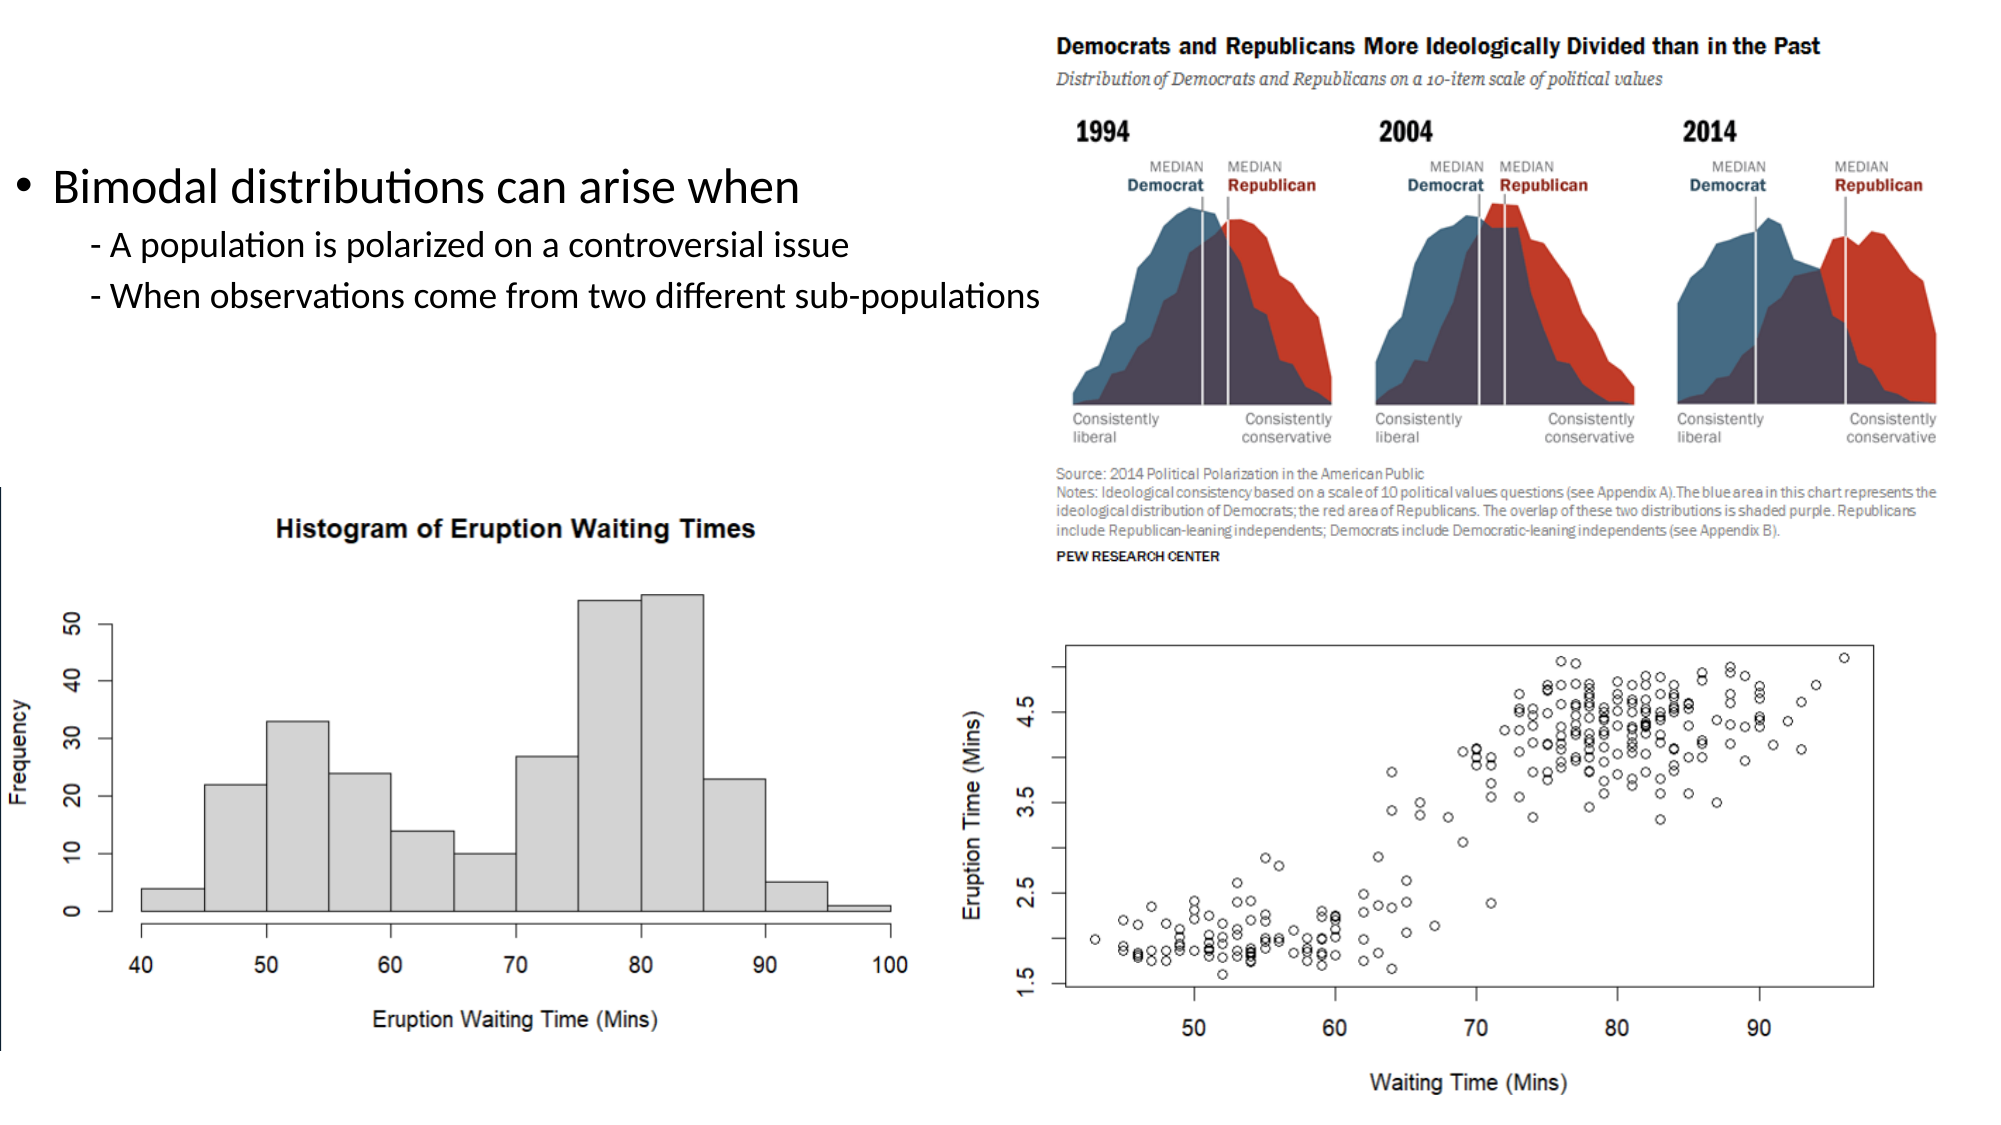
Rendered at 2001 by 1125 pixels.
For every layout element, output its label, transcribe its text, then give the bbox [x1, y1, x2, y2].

picture [0, 19, 1957, 1113]
list Bimodal distributions can arise when - A population is polarized on a controversial issue - When observations come from two different sub-populations [0, 153, 1055, 400]
